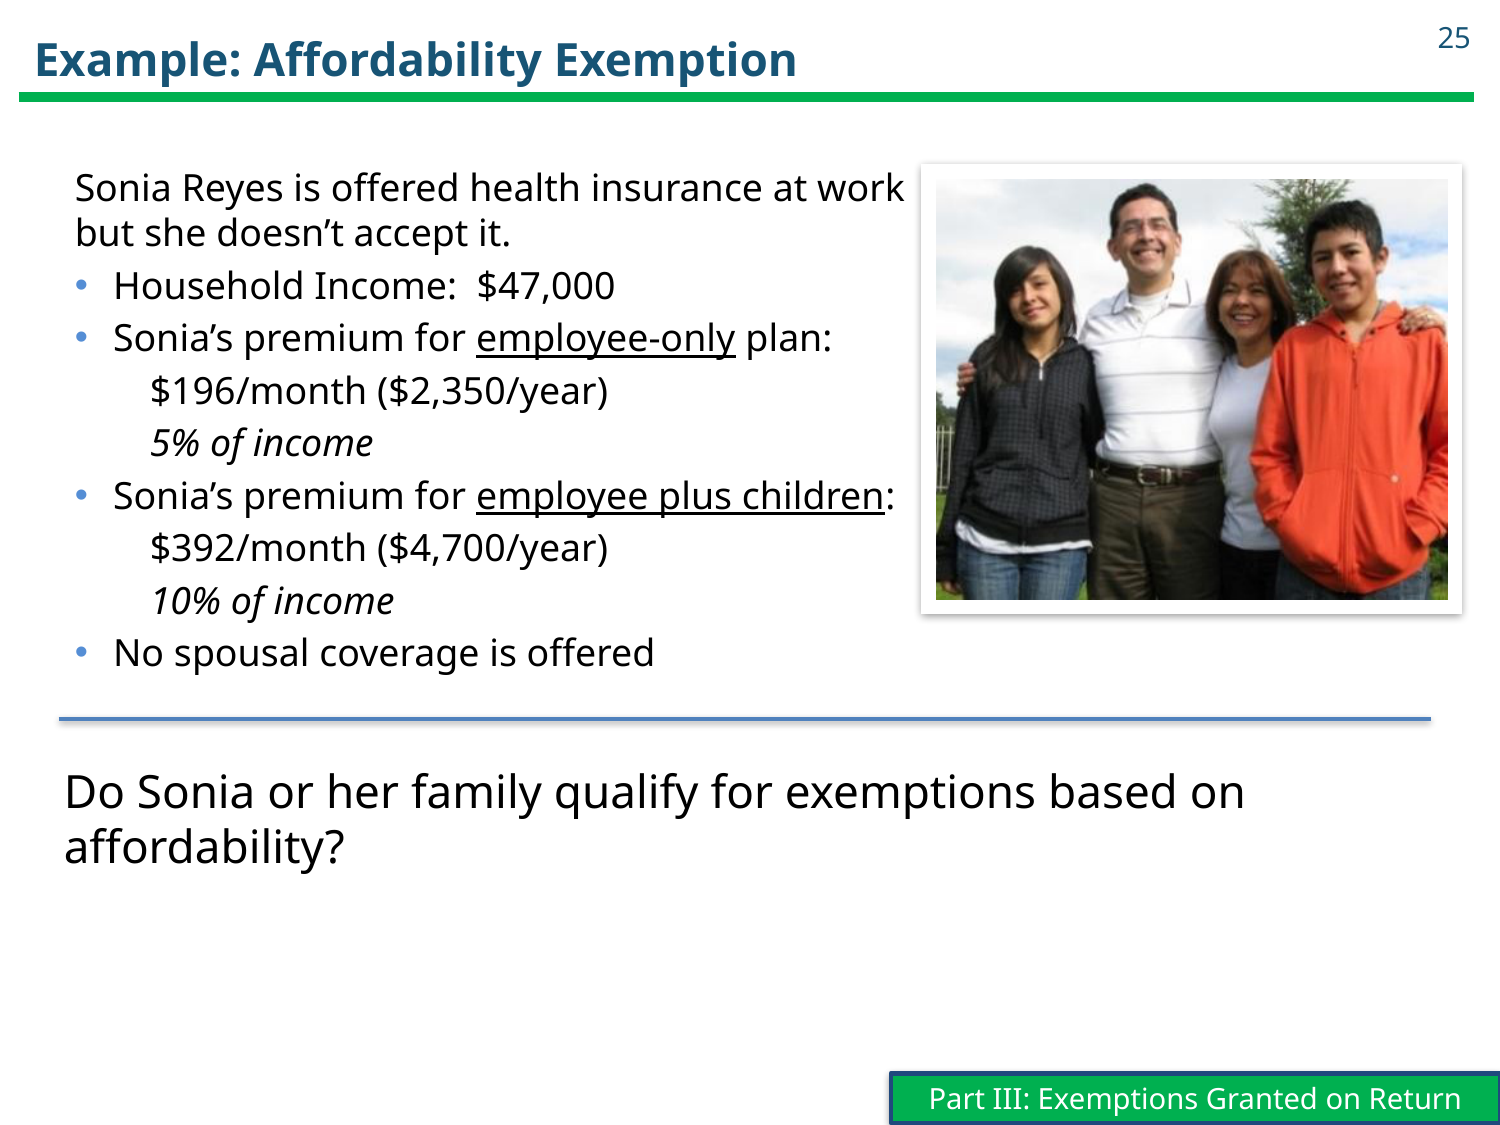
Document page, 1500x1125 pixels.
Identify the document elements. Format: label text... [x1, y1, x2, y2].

text_box Part III: Exemptions Granted on Return [890, 1073, 1500, 1124]
slide_number 25 [1409, 9, 1486, 70]
text_box Do Sonia or her family qualify for exemptions based on affordability? [48, 755, 1475, 827]
picture [935, 178, 1449, 600]
list Sonia Reyes is offered health insurance at work but she doesn’t accept it. Household Income: $47,000 Sonia’s premium for employee-only plan: $196/month ($2,350/year) 5% of income Sonia’s premium for employee plus children: $392/month ($4,700/year) 10% of income No spousal coverage is offered [59, 156, 936, 716]
title Example: Affordability Exemption [18, 15, 1369, 101]
